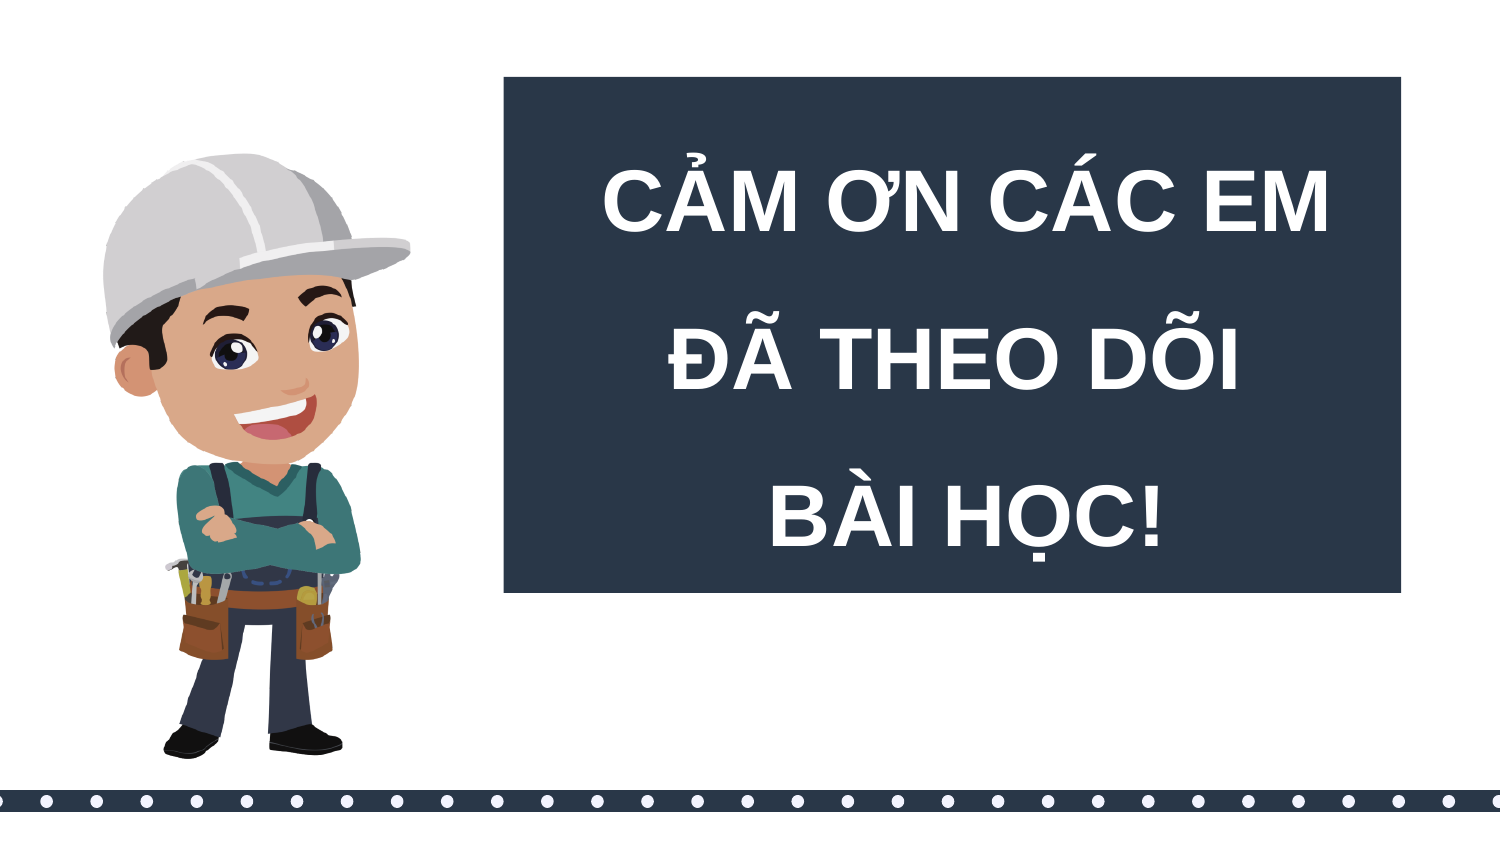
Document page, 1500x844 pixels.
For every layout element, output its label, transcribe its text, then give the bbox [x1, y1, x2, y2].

title CẢM ƠN CÁC EM ĐÃ THEO DÕI BÀI HỌC! [503, 76, 1402, 593]
picture [97, 152, 470, 761]
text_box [0, 790, 1500, 812]
